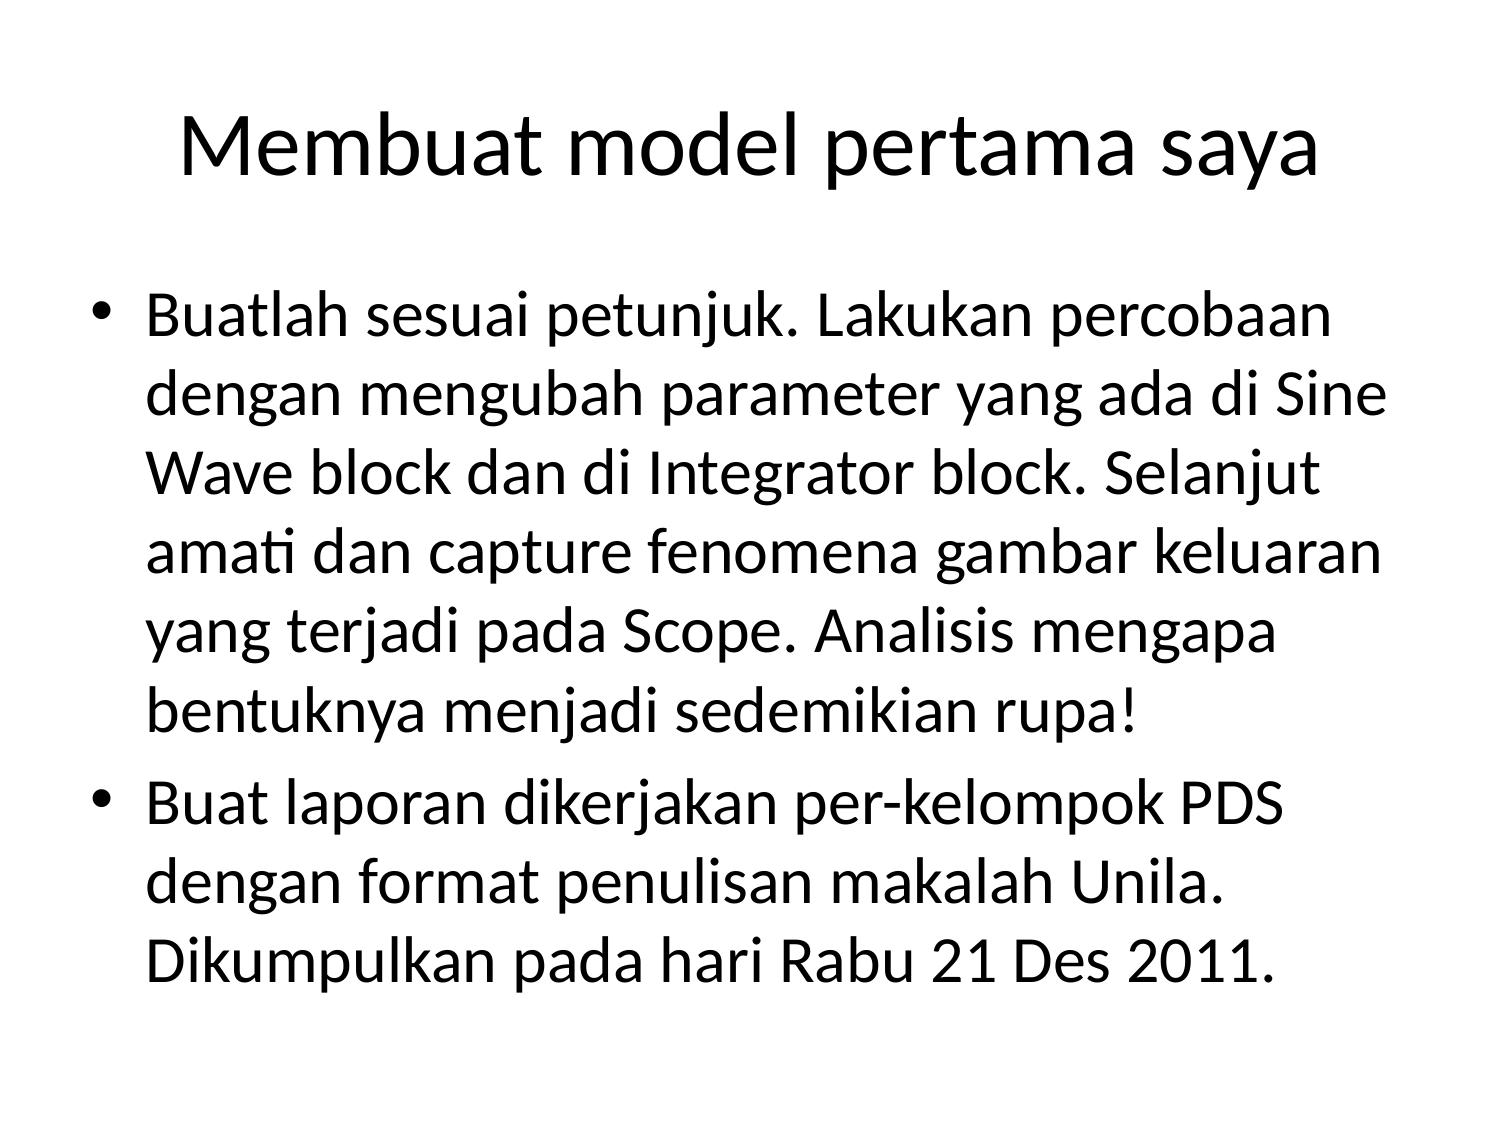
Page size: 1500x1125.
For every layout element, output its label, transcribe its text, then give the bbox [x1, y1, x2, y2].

list Buatlah sesuai petunjuk. Lakukan percobaan dengan mengubah parameter yang ada di Sine Wave block dan di Integrator block. Selanjut amati dan capture fenomena gambar keluaran yang terjadi pada Scope. Analisis mengapa bentuknya menjadi sedemikian rupa! Buat laporan dikerjakan per-kelompok PDS dengan format penulisan makalah Unila. Dikumpulkan pada hari Rabu 21 Des 2011. [75, 262, 1425, 1005]
title Membuat model pertama saya [75, 45, 1425, 233]
